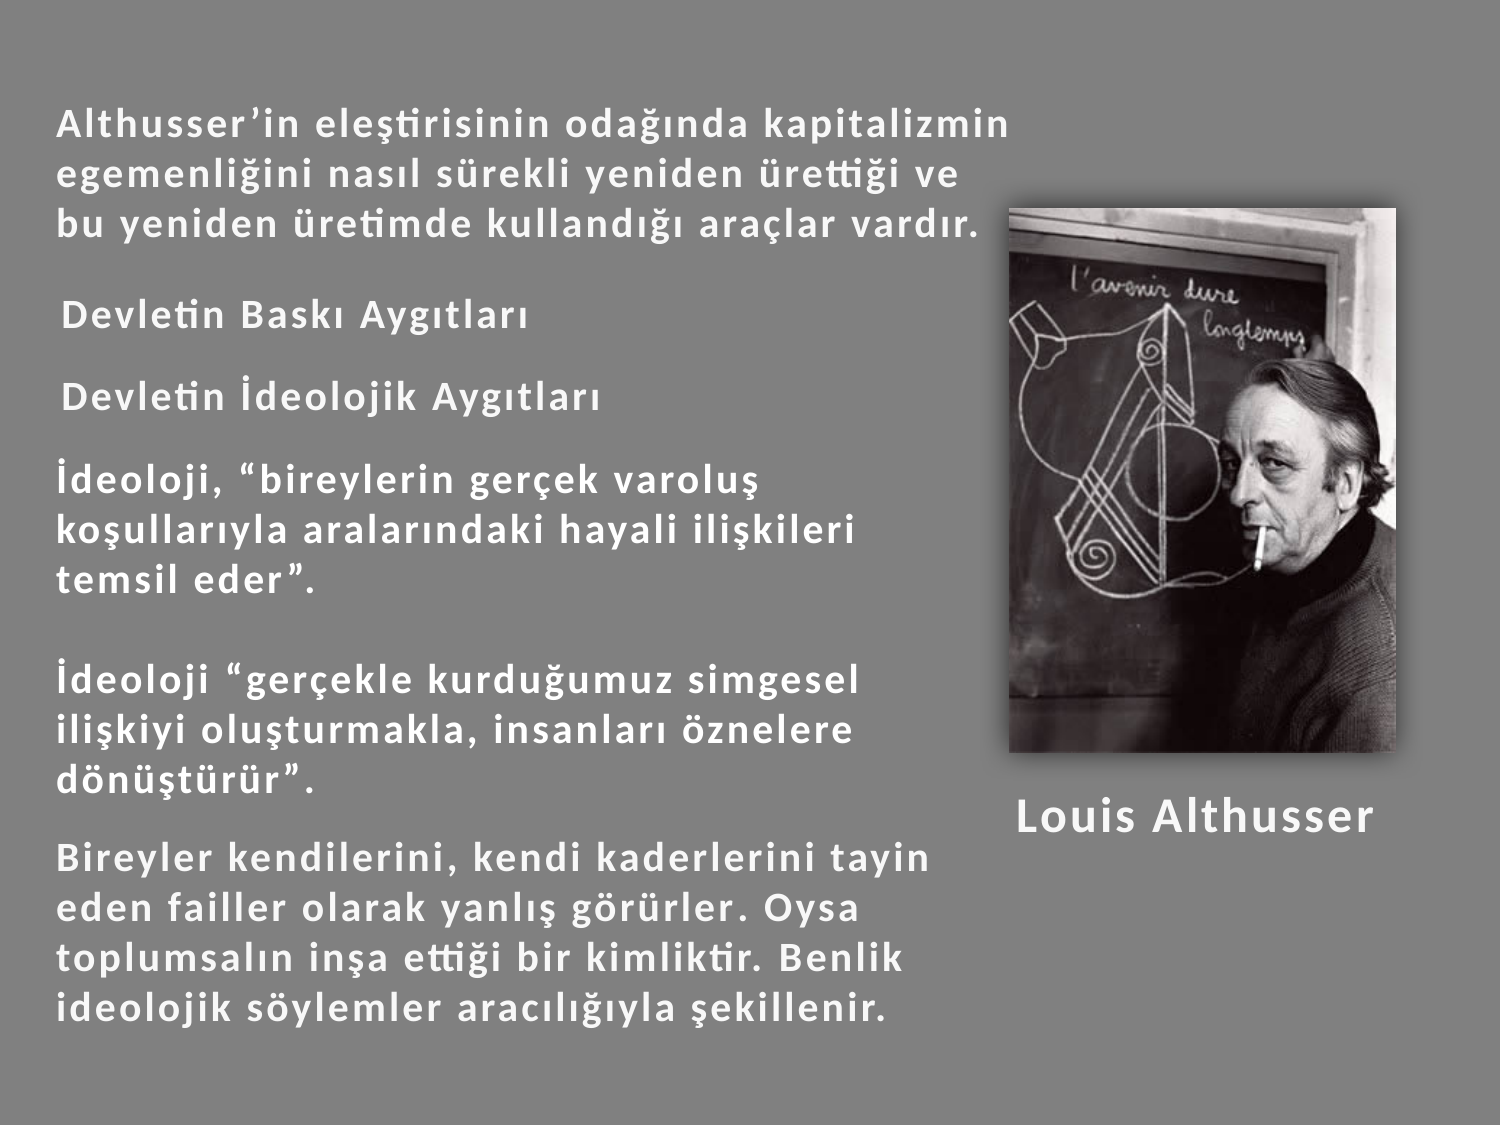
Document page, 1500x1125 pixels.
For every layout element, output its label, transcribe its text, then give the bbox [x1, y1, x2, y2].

text_box İdeoloji, “bireylerin gerçek varoluş koşullarıyla aralarındaki hayali ilişkileri temsil eder”. İdeoloji “gerçekle kurduğumuz simgesel ilişkiyi oluşturmakla, insanları öznelere dönüştürür”. [41, 444, 987, 810]
text_box Bireyler kendilerini, kendi kaderlerini tayin eden failler olarak yanlış görürler. Oysa toplumsalın inşa ettiği bir kimliktir. Benlik ideolojik söylemler aracılığıyla şekillenir. [41, 822, 987, 1038]
text_box Devletin İdeolojik Aygıtları [46, 361, 629, 427]
picture [1009, 207, 1396, 754]
text_box Althusser’in eleştirisinin odağında kapitalizmin egemenliğini nasıl sürekli yeniden ürettiği ve bu yeniden üretimde kullandığı araçlar vardır. [41, 88, 1034, 254]
text_box Devletin Baskı Aygıtları [46, 278, 557, 344]
text_box Louis Althusser [1002, 775, 1390, 850]
